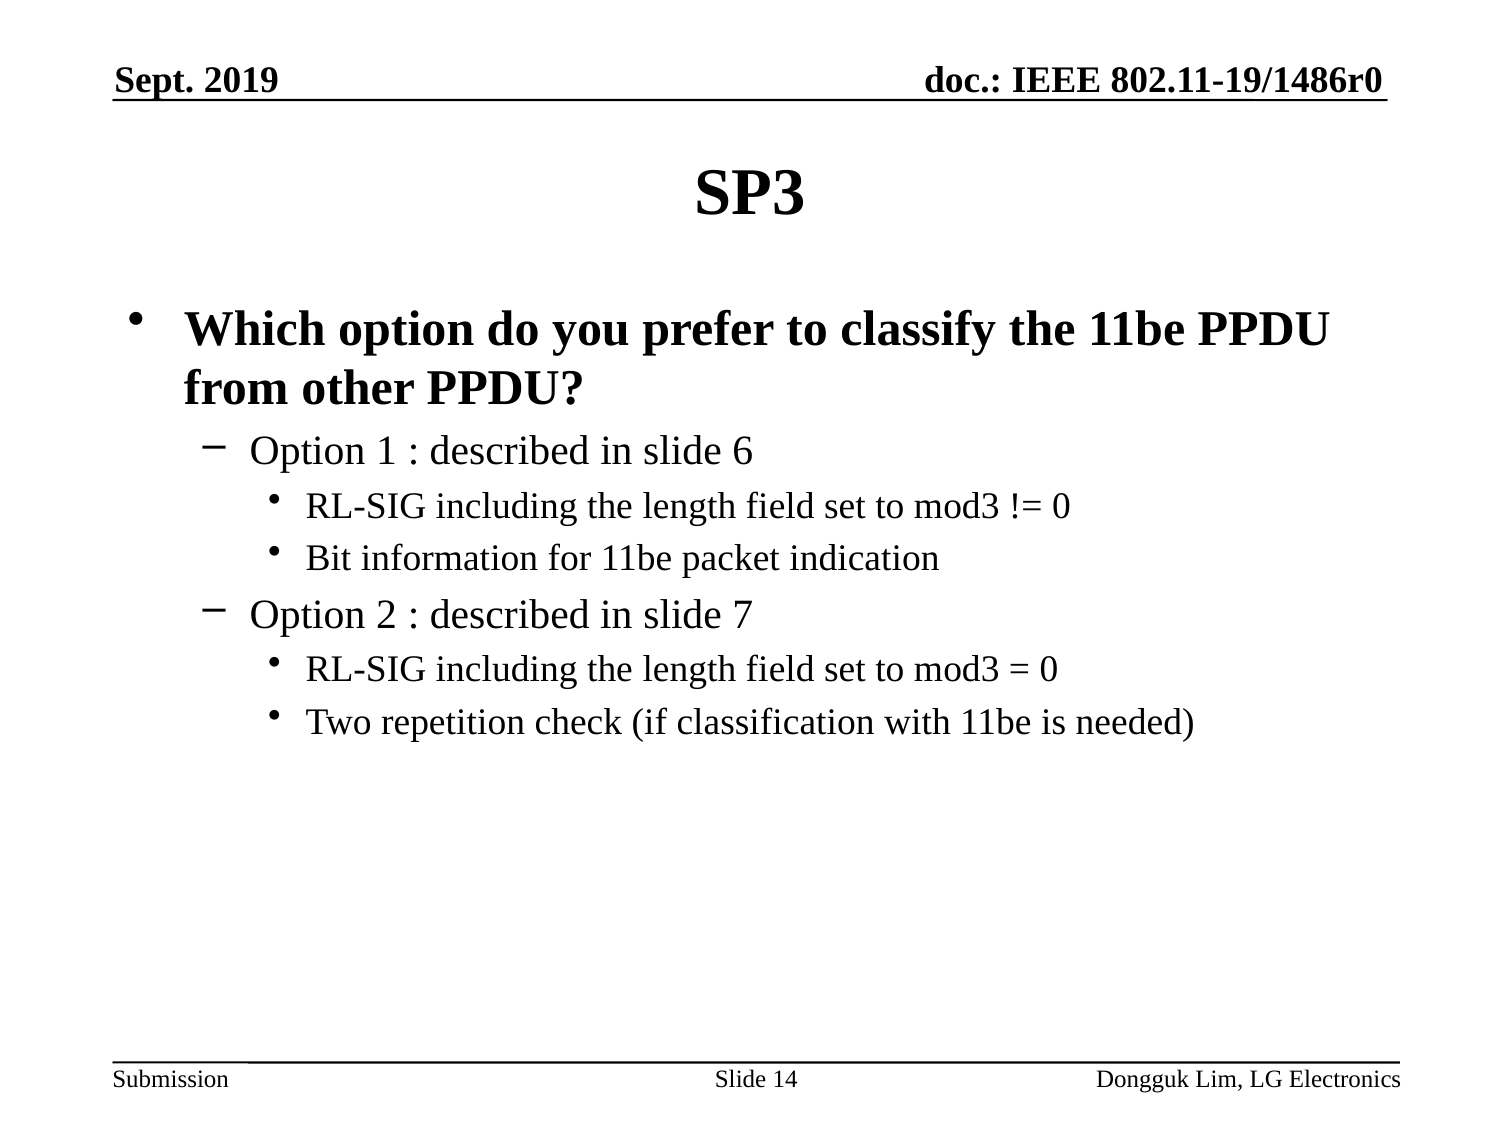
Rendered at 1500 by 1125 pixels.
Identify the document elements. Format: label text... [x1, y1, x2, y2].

title SP3 [112, 112, 1388, 263]
footer Dongguk Lim, LG Electronics [1092, 1061, 1402, 1093]
slide_number Slide 14 [712, 1061, 800, 1093]
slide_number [114, 54, 281, 101]
list Which option do you prefer to classify the 11be PPDU from other PPDU? Option 1 : described in slide 6 RL-SIG including the length field set to mod3 != 0 Bit information for 11be packet indication Option 2 : described in slide 7 RL-SIG including the length field set to mod3 = 0 Two repetition check (if classification with 11be is needed) [112, 287, 1388, 1000]
